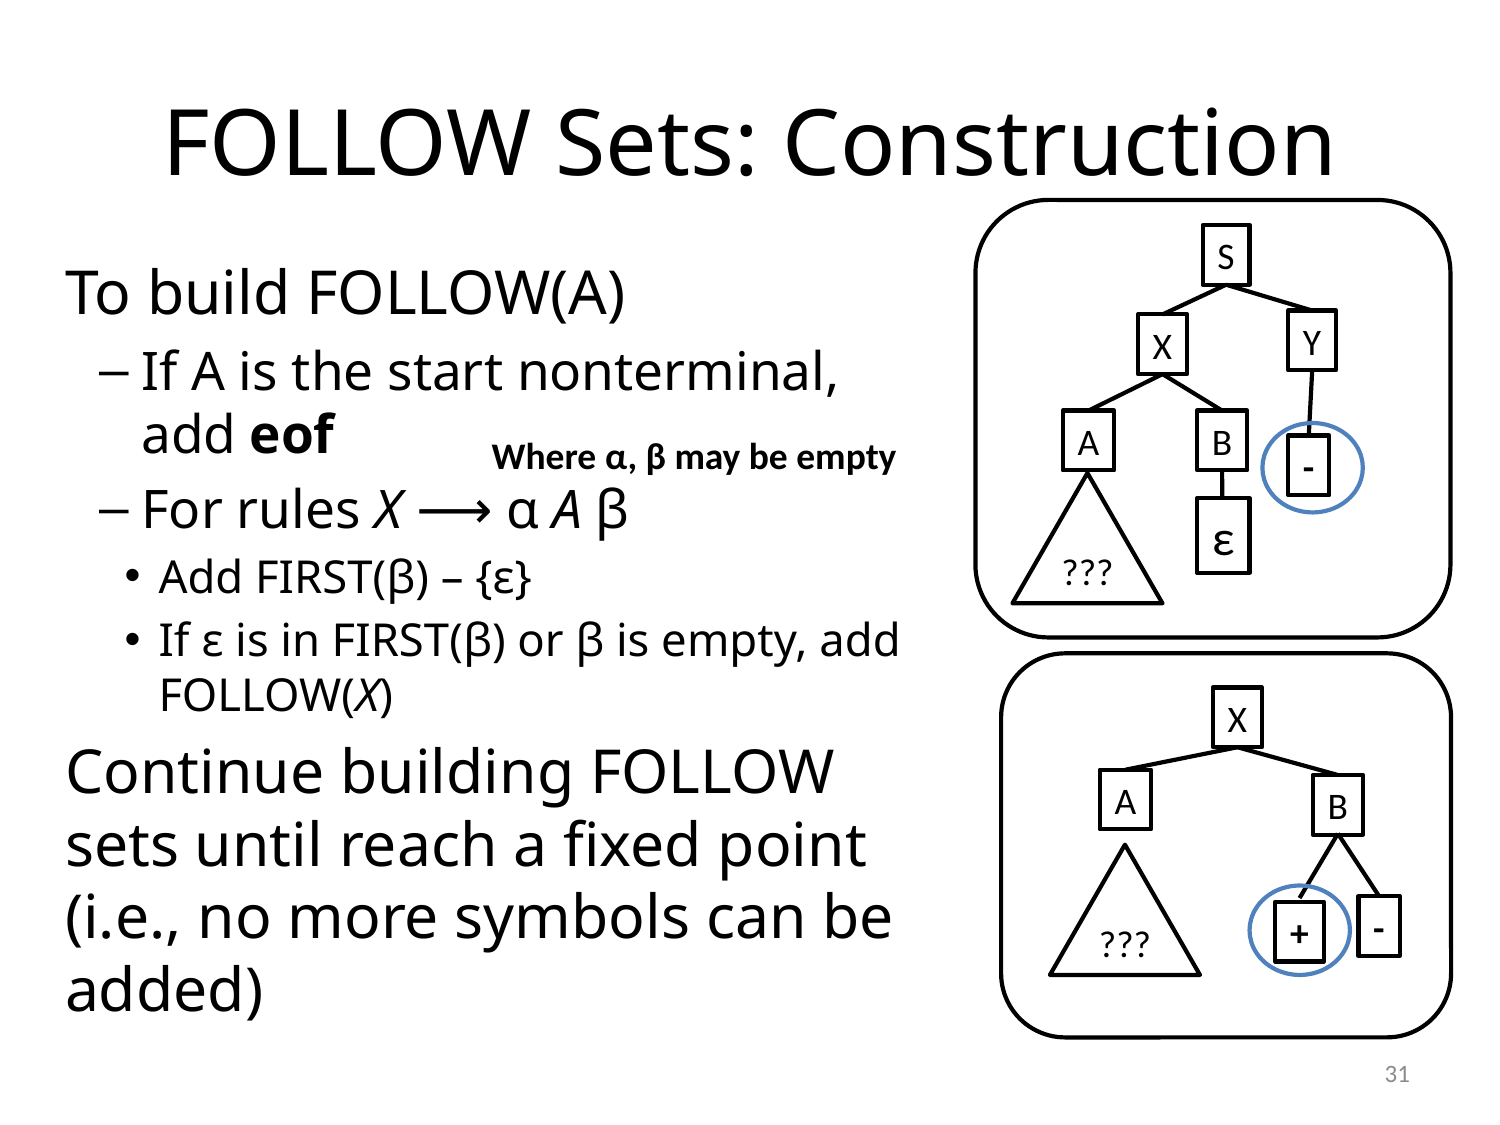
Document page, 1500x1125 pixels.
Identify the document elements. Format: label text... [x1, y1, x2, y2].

title FOLLOW Sets: Construction [75, 45, 1425, 233]
slide_number 31 [1074, 1042, 1425, 1103]
text_box [973, 197, 1453, 640]
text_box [1012, 224, 1364, 604]
text_box Where α, β may be empty [476, 424, 921, 485]
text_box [1049, 687, 1401, 976]
text_box [999, 651, 1454, 1040]
list To build FOLLOW(A) If A is the start nonterminal, add eof For rules X ⟶ α A β Add FIRST(β) – {ε} If ε is in FIRST(β) or β is empty, add FOLLOW(X) Continue building FOLLOW sets until reach a fixed point (i.e., no more symbols can be added) [50, 246, 950, 1038]
